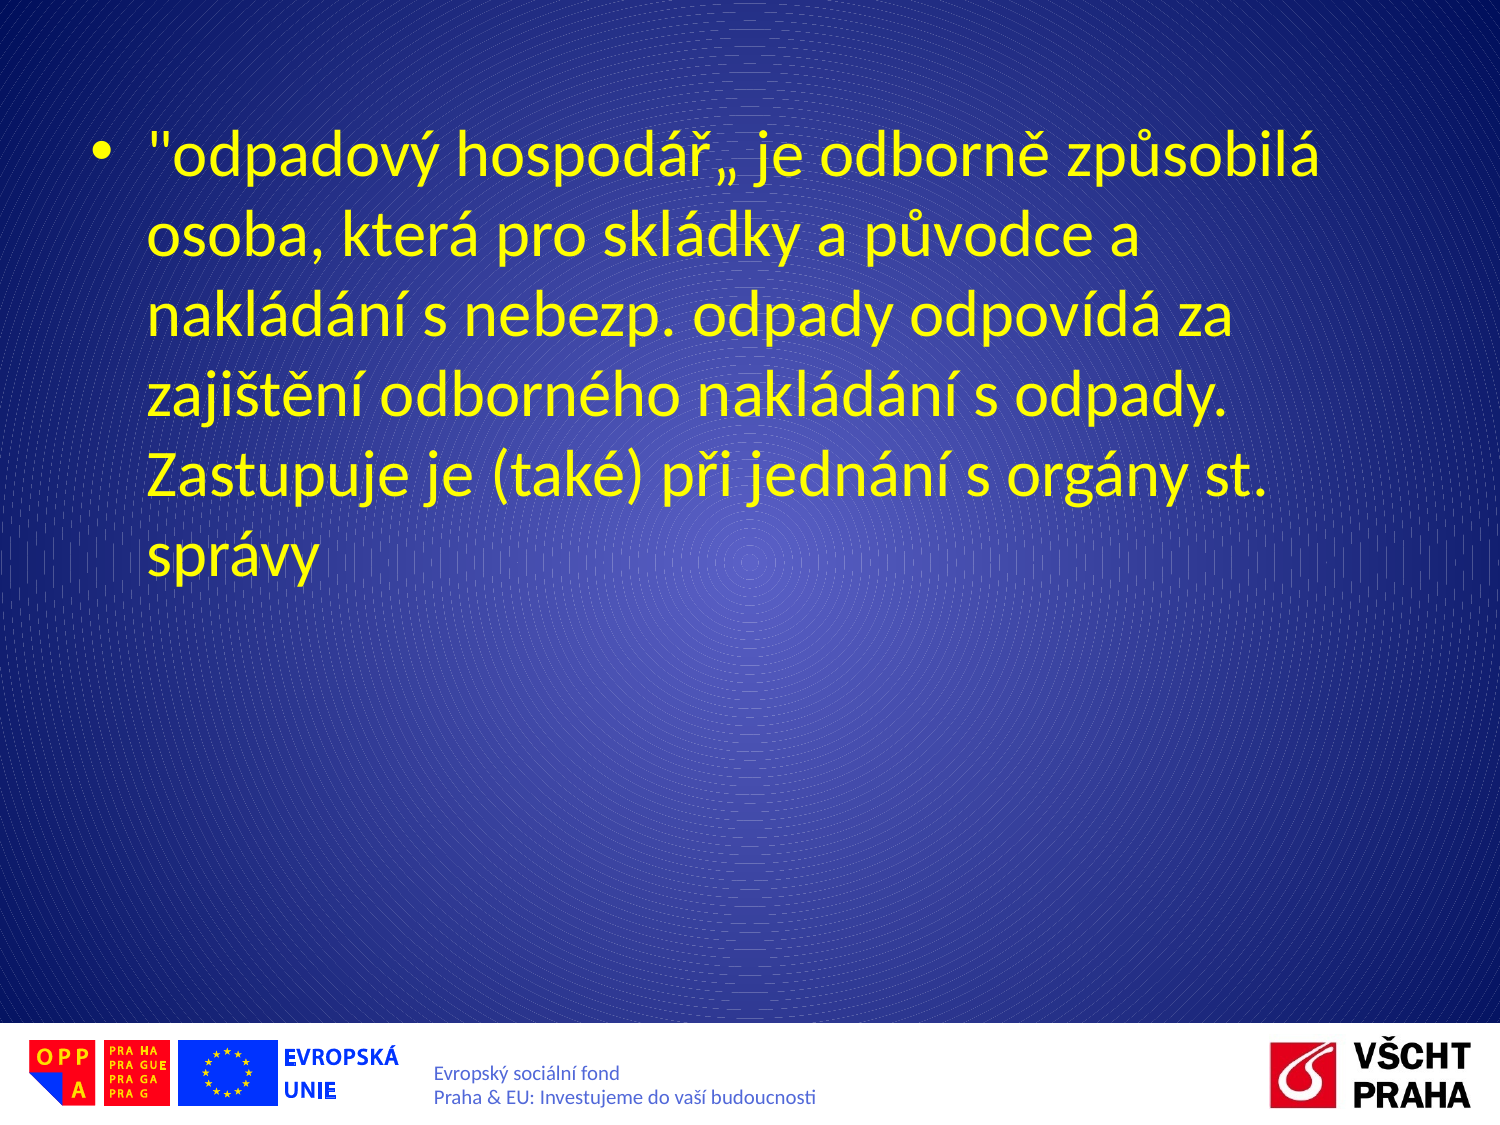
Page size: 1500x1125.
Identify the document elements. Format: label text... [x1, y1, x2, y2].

list "odpadový hospodář„ je odborně způsobilá osoba, která pro skládky a původce a nakládání s nebezp. odpady odpovídá za zajištění odborného nakládání s odpady. Zastupuje je (také) při jednání s orgány st. správy [75, 101, 1425, 1005]
picture [1269, 1034, 1471, 1109]
